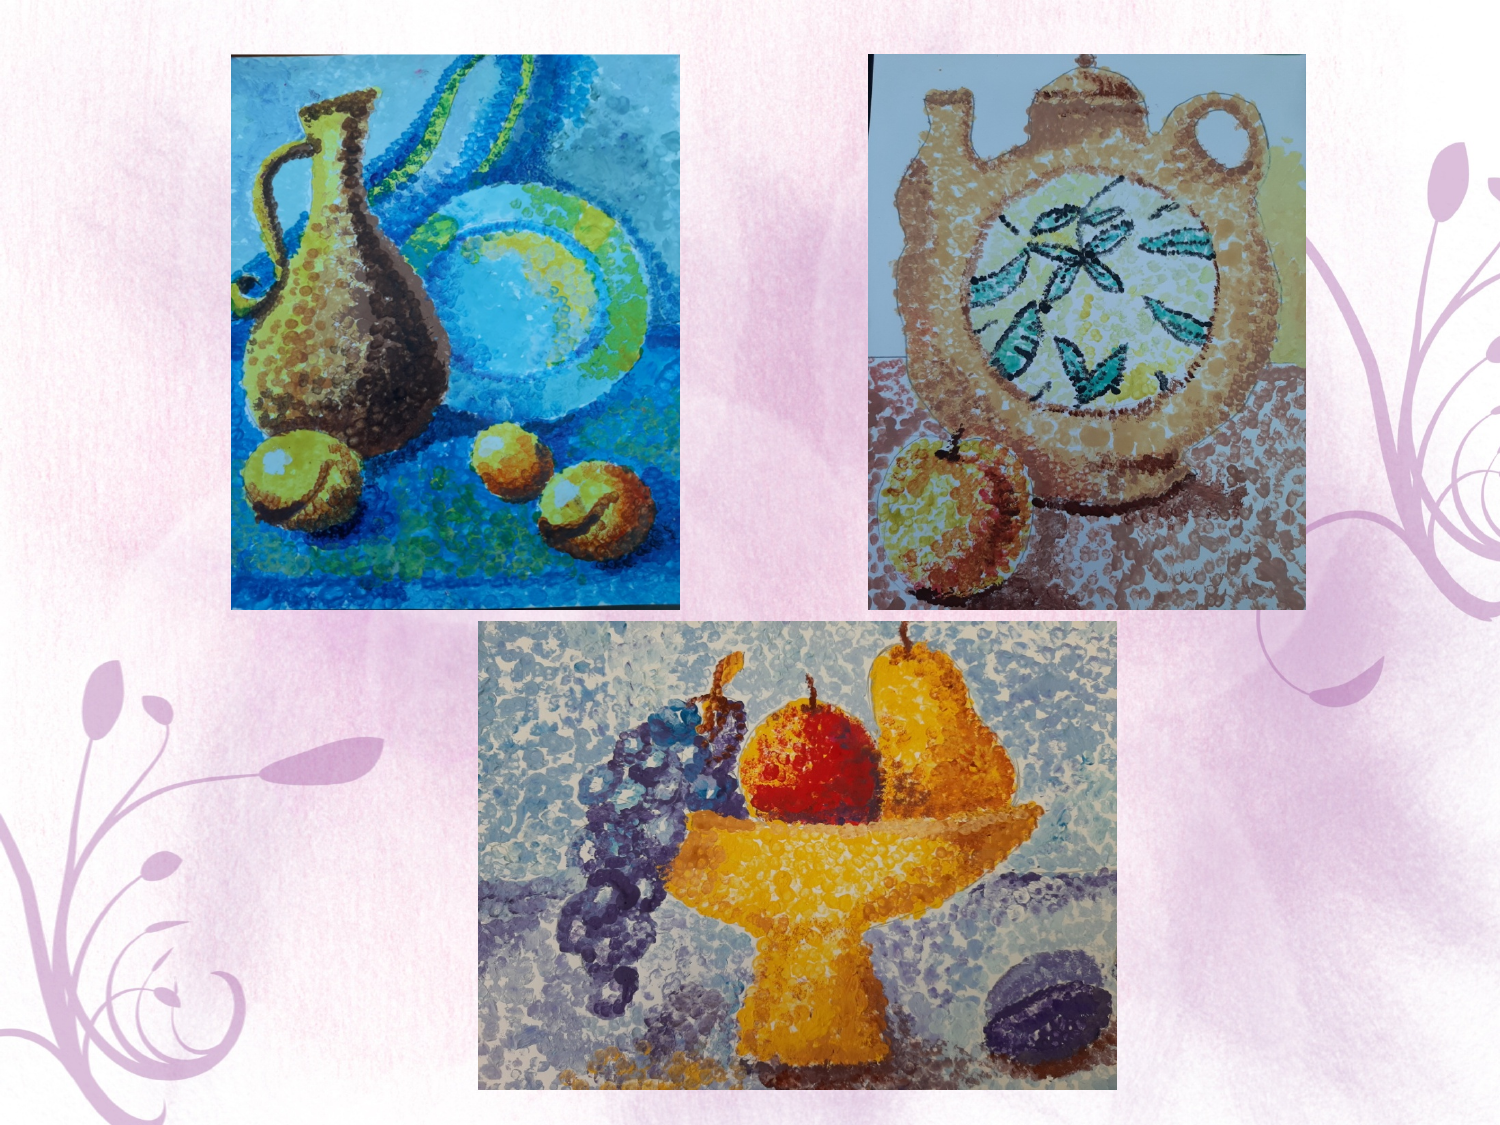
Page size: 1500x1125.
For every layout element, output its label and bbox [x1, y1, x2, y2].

list [176, 107, 733, 557]
picture [0, 0, 1500, 1125]
